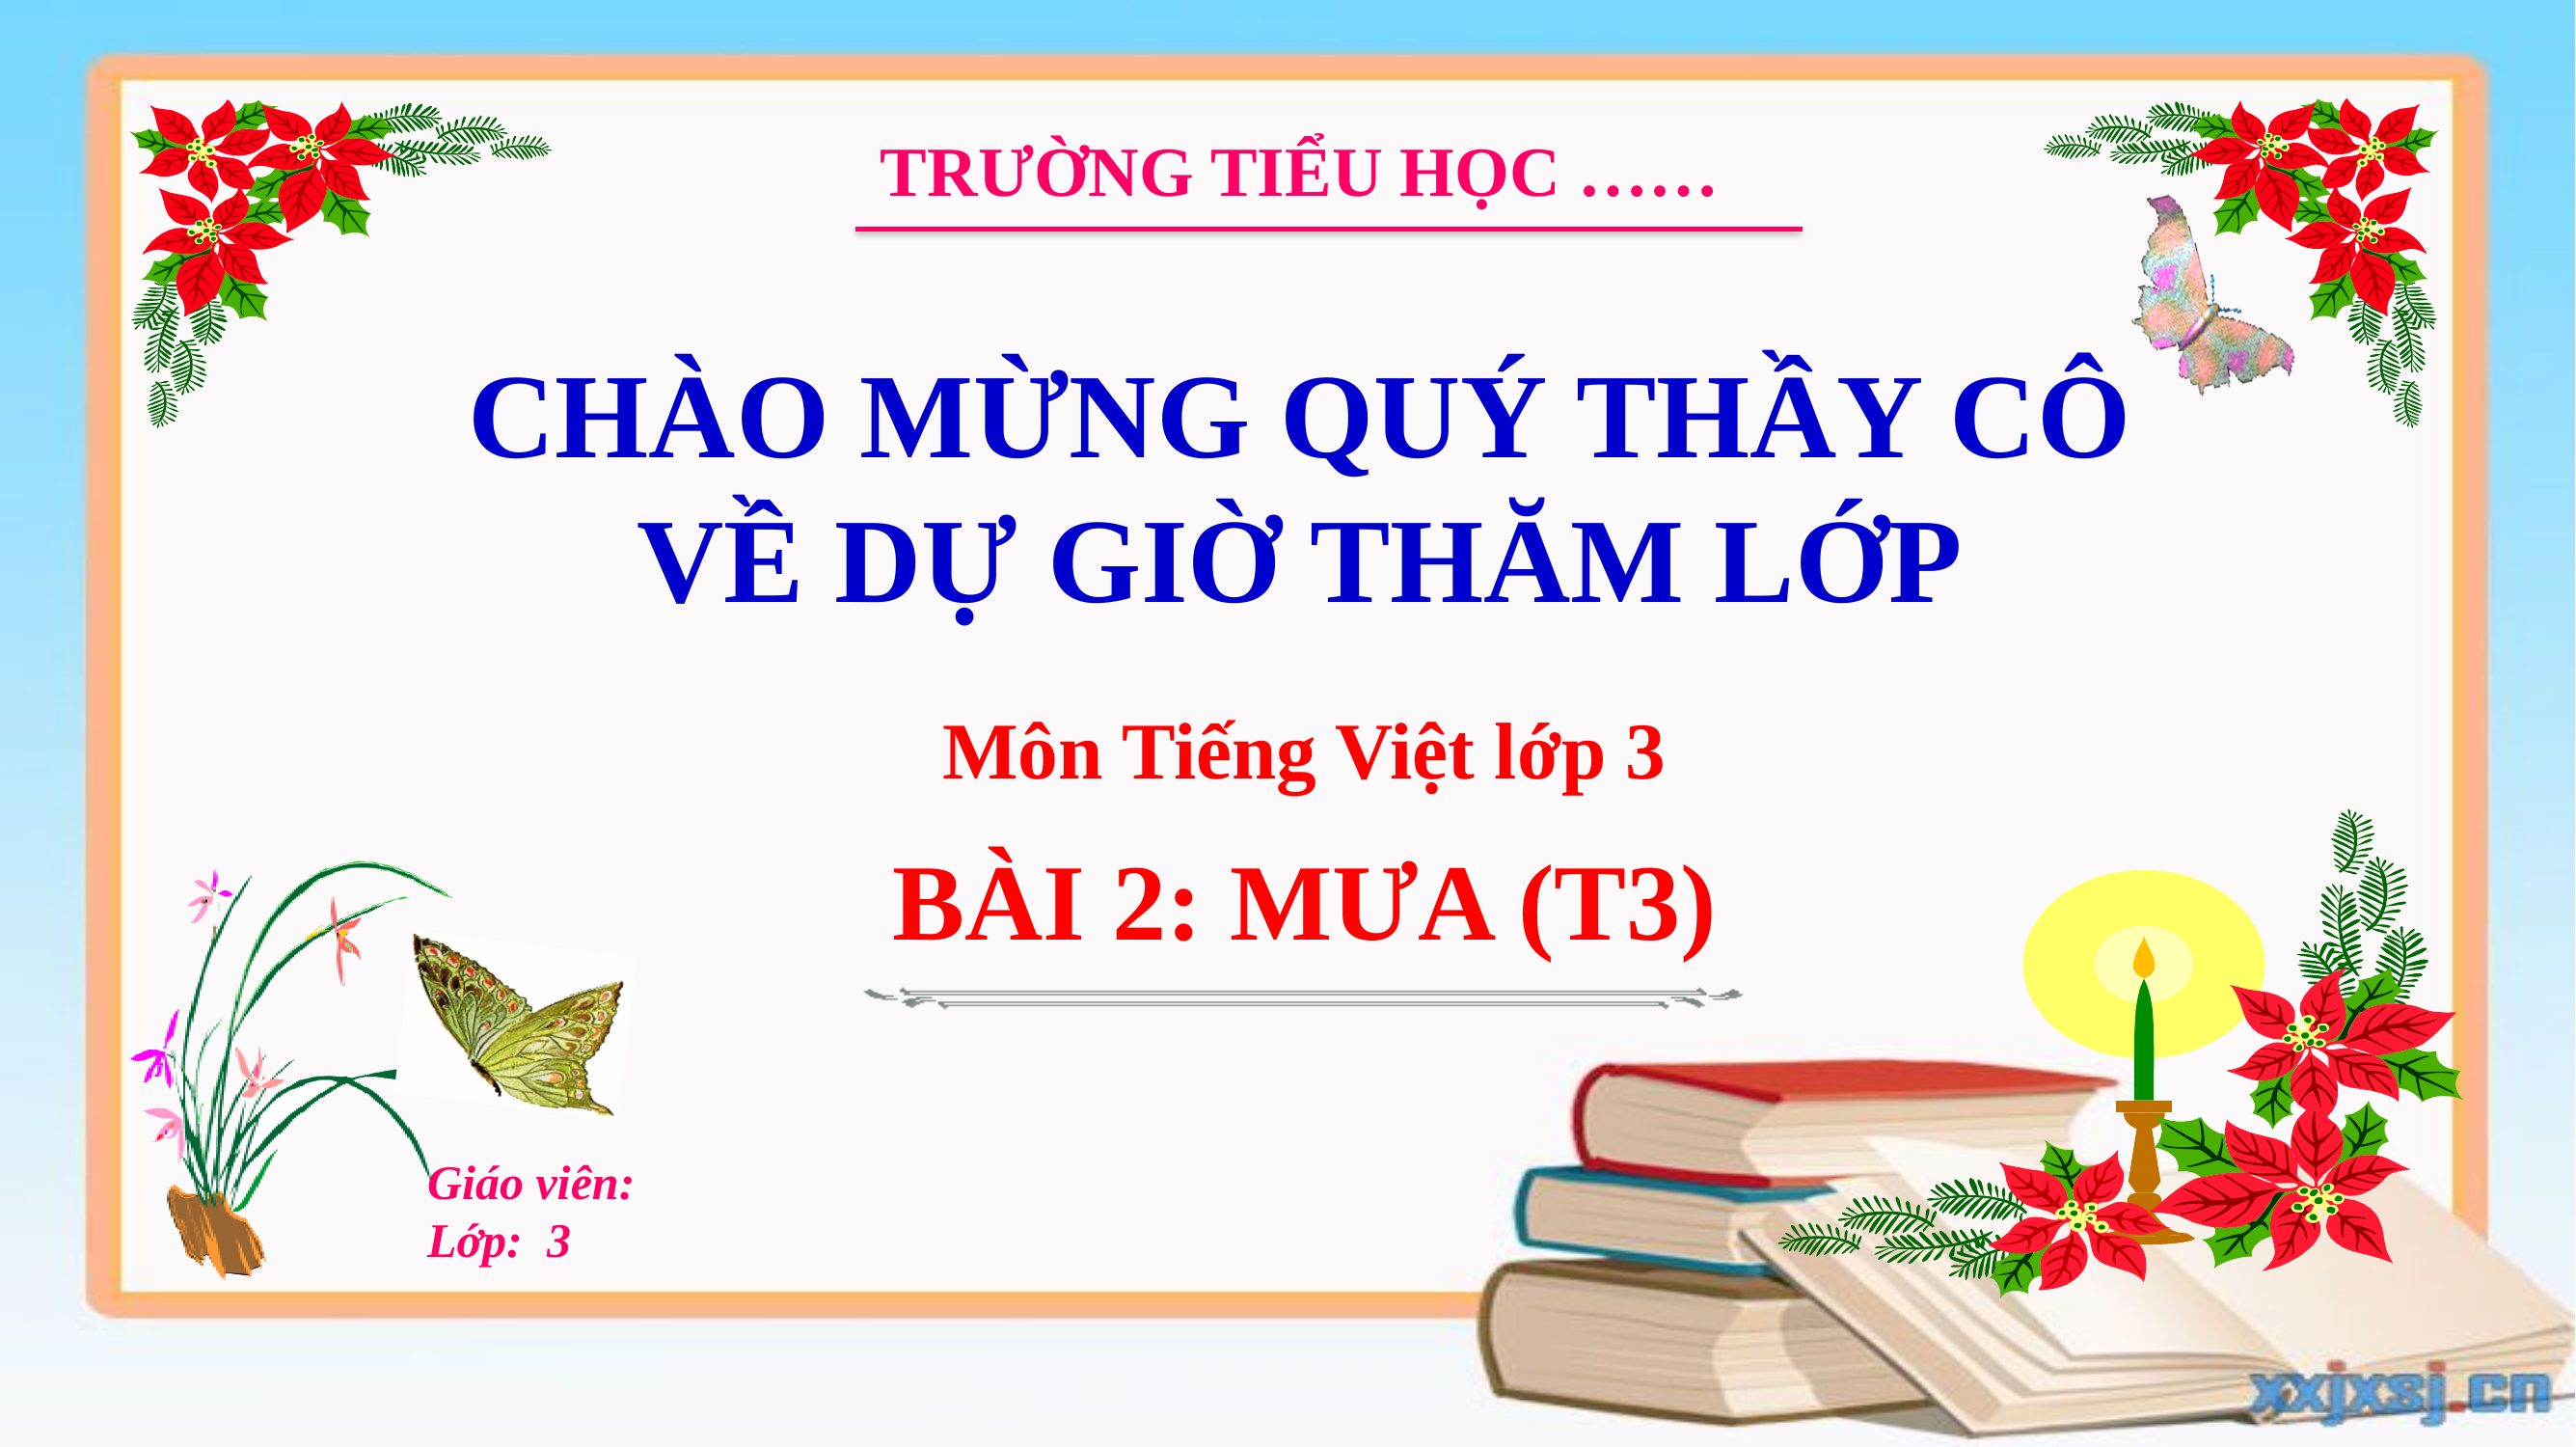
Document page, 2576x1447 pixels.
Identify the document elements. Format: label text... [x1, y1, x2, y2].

text_box Môn Tiếng Việt lớp 3 BÀI 2: MƯA (T3) [440, 687, 2170, 973]
picture [0, 0, 2576, 1447]
text_box CHÀO MỪNG QUÝ THẦY CÔ VỀ DỰ GIỜ THĂM LỚP [392, 325, 2208, 639]
text_box Giáo viên: Lớp: 3 [456, 1139, 1350, 1278]
text_box TRƯỜNG TIỂU HỌC …… [510, 114, 2071, 222]
